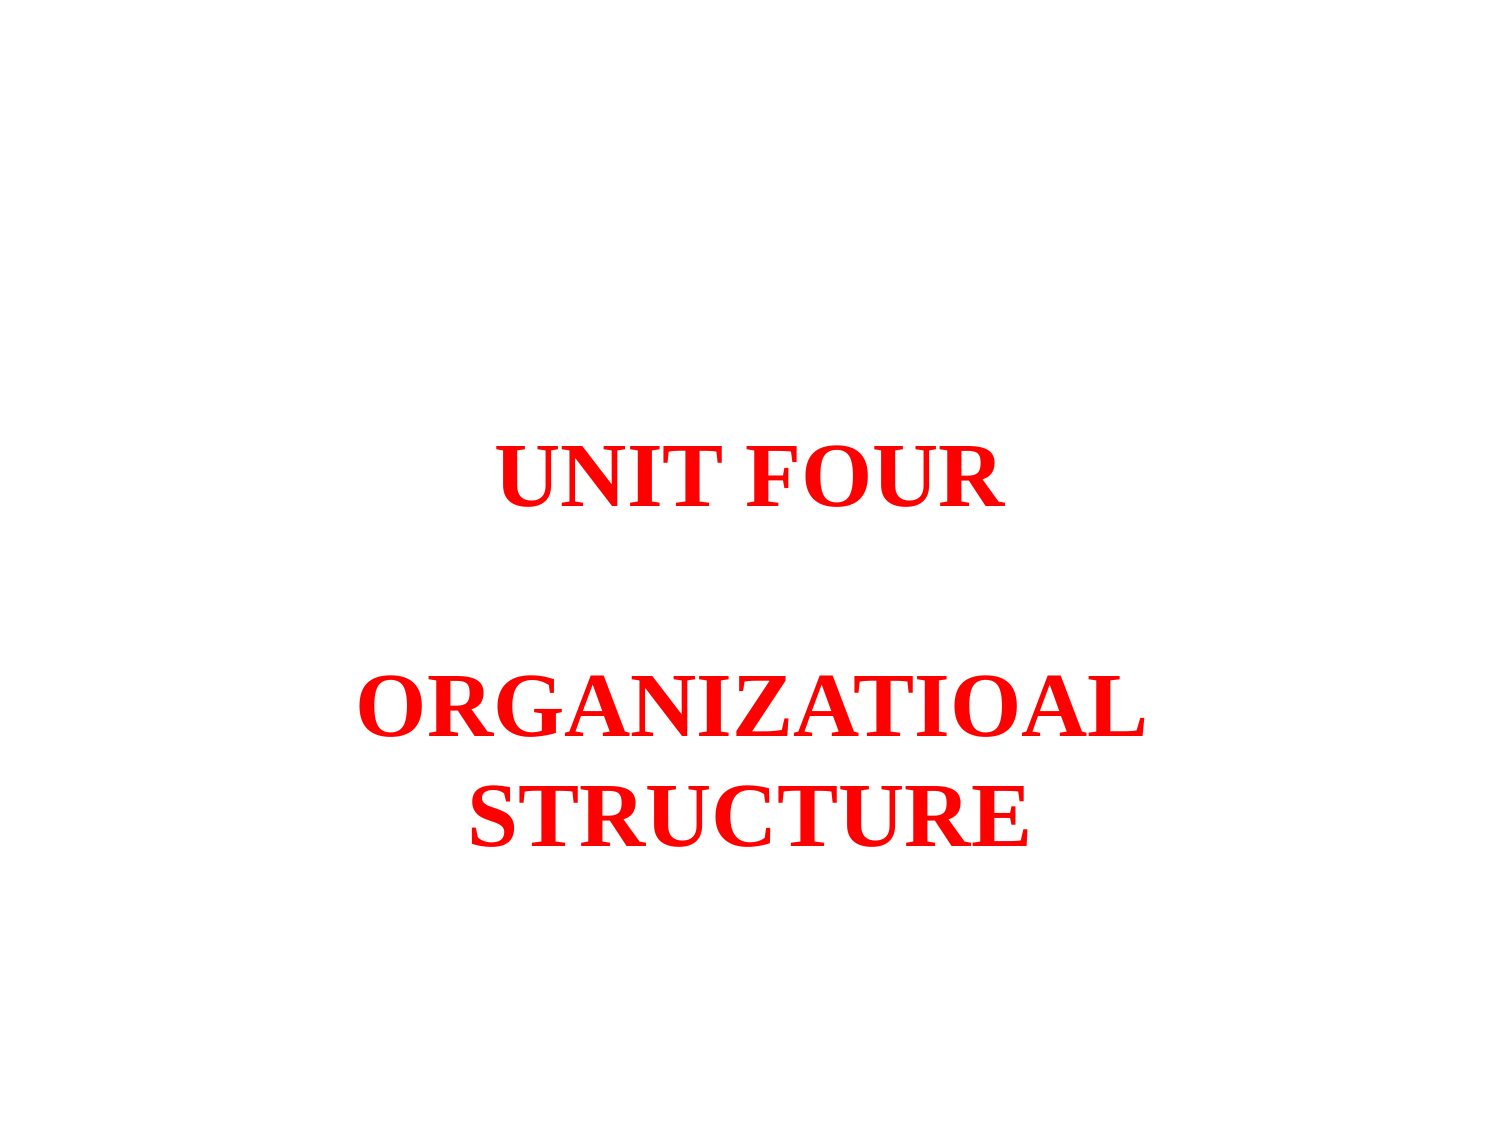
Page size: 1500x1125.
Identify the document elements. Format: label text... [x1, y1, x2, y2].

subtitle ORGANIZATIOAL STRUCTURE [225, 637, 1275, 925]
title UNIT FOUR [112, 349, 1388, 591]
